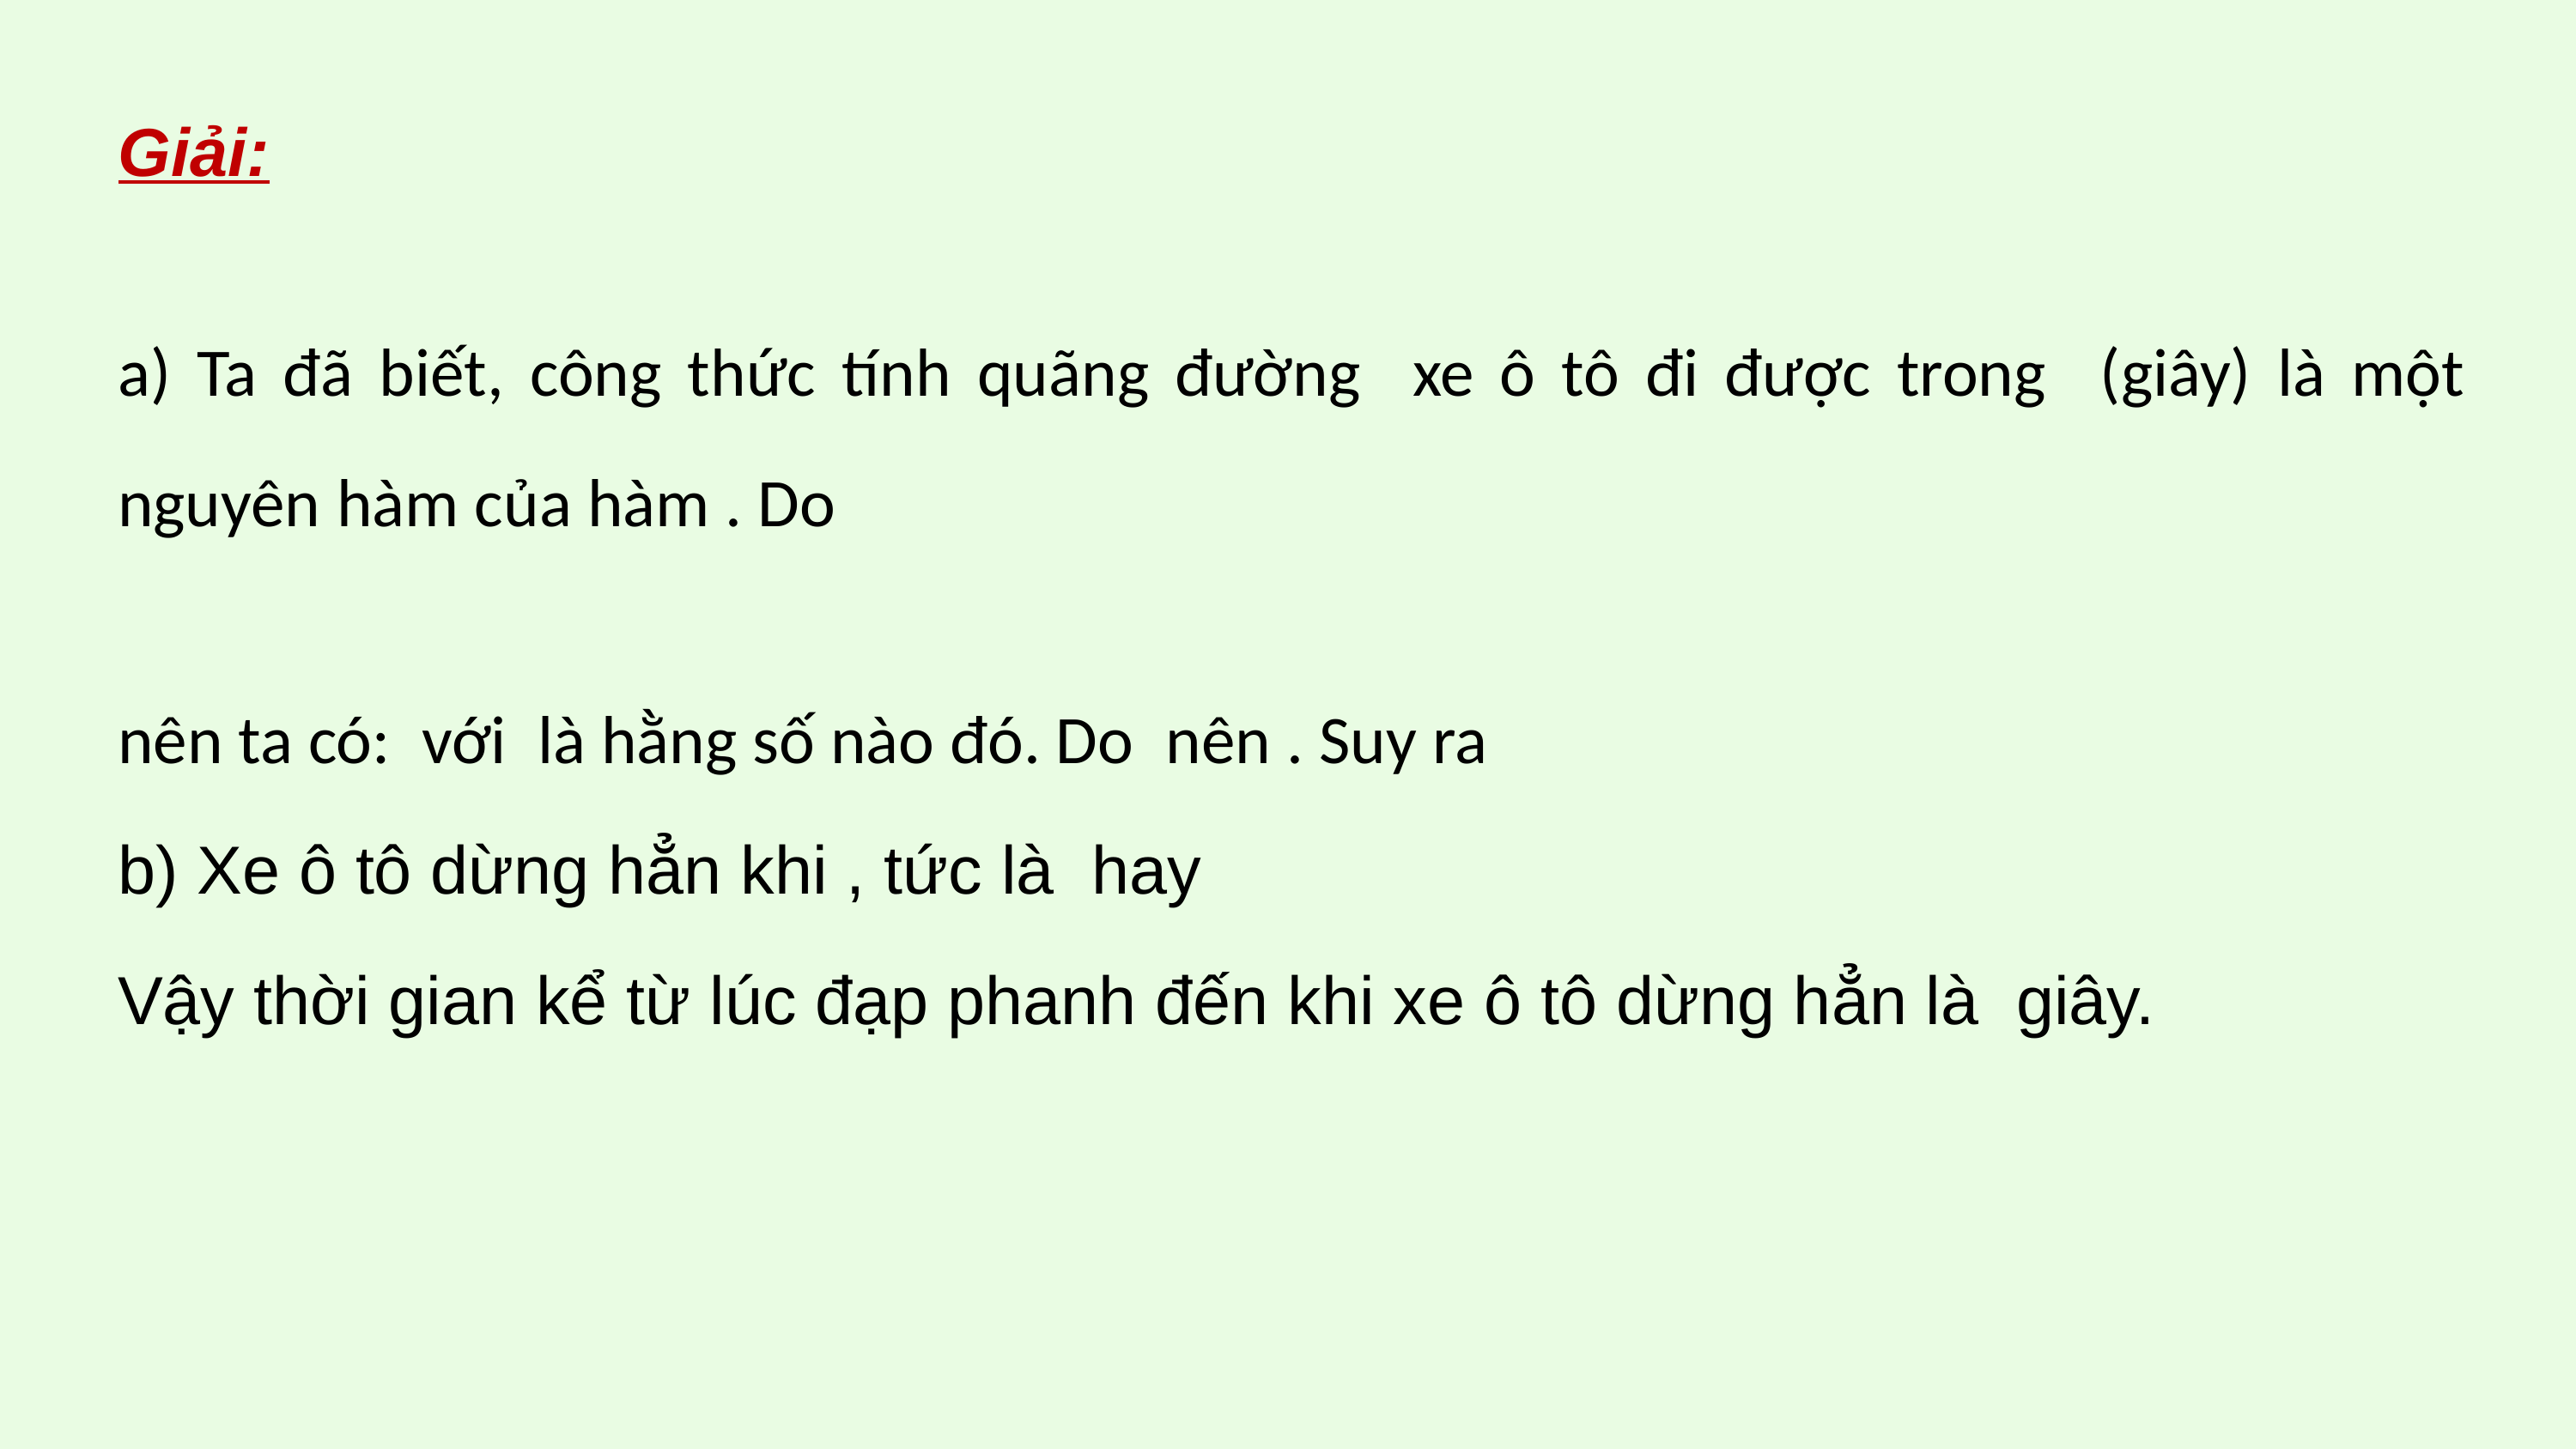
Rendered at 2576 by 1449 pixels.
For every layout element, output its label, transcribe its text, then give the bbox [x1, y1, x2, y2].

text_box Giải: [106, 101, 283, 197]
